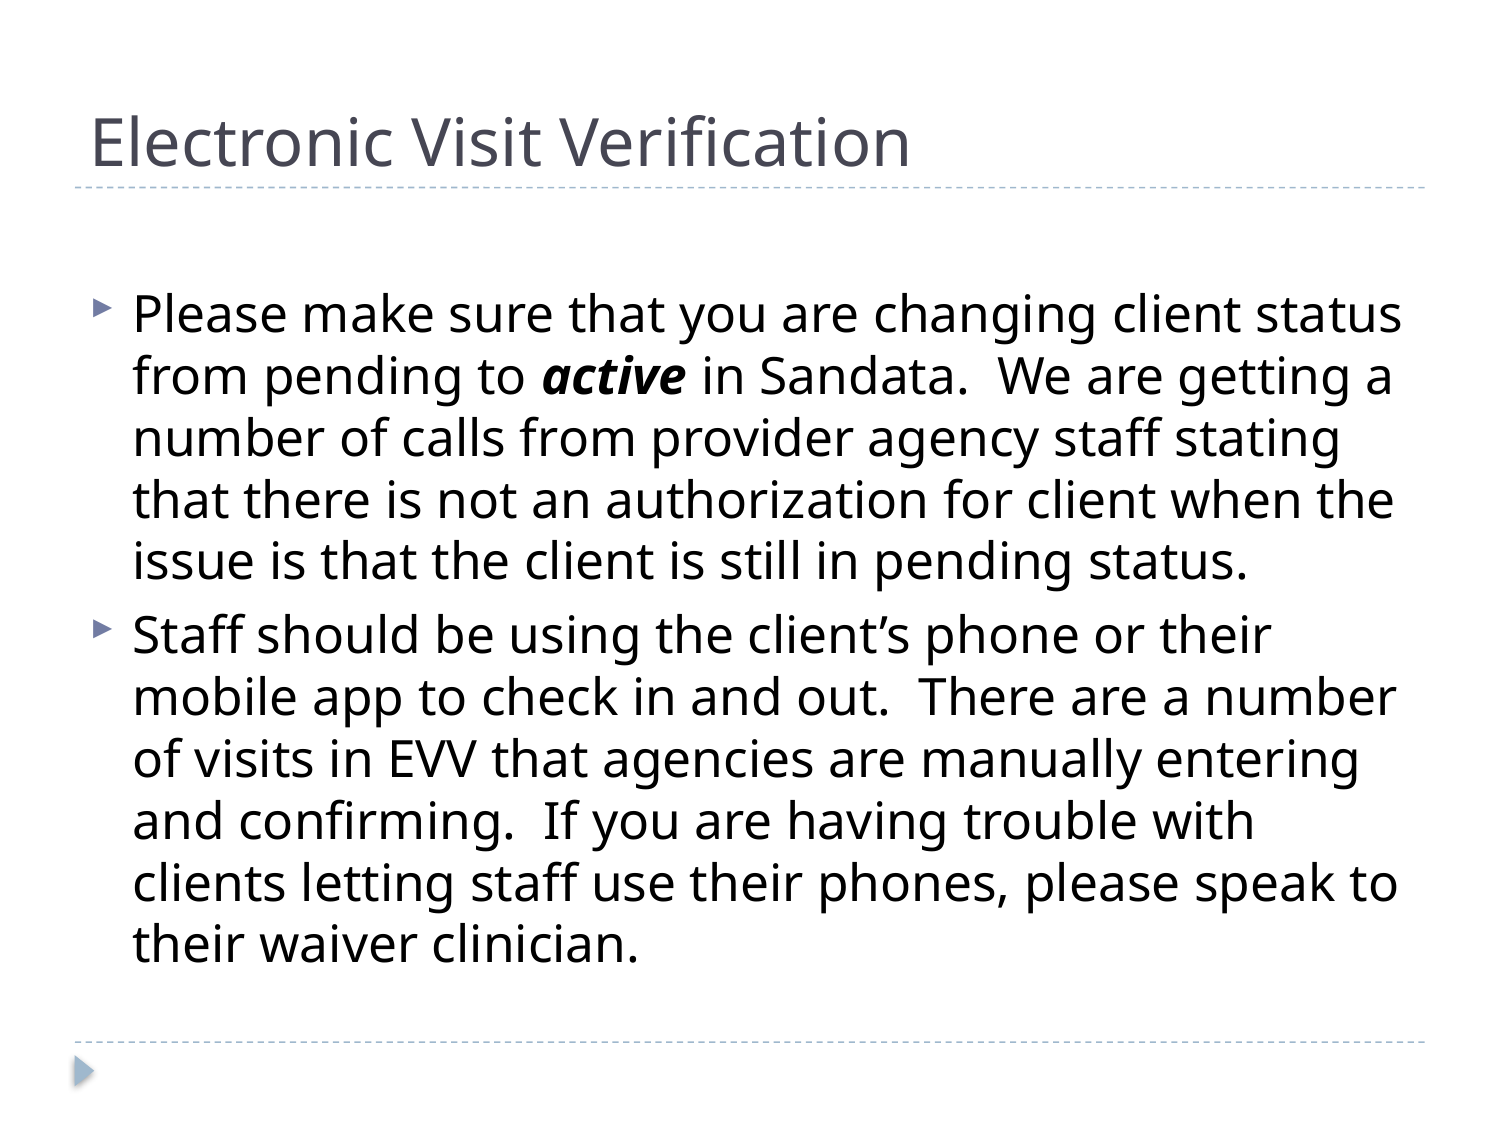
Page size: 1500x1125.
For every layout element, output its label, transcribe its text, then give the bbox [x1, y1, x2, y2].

title Electronic Visit Verification [75, 24, 1425, 188]
list Please make sure that you are changing client status from pending to active in Sandata. We are getting a number of calls from provider agency staff stating that there is not an authorization for client when the issue is that the client is still in pending status. Staff should be using the client’s phone or their mobile app to check in and out. There are a number of visits in EVV that agencies are manually entering and confirming. If you are having trouble with clients letting staff use their phones, please speak to their waiver clinician. [75, 200, 1425, 1010]
